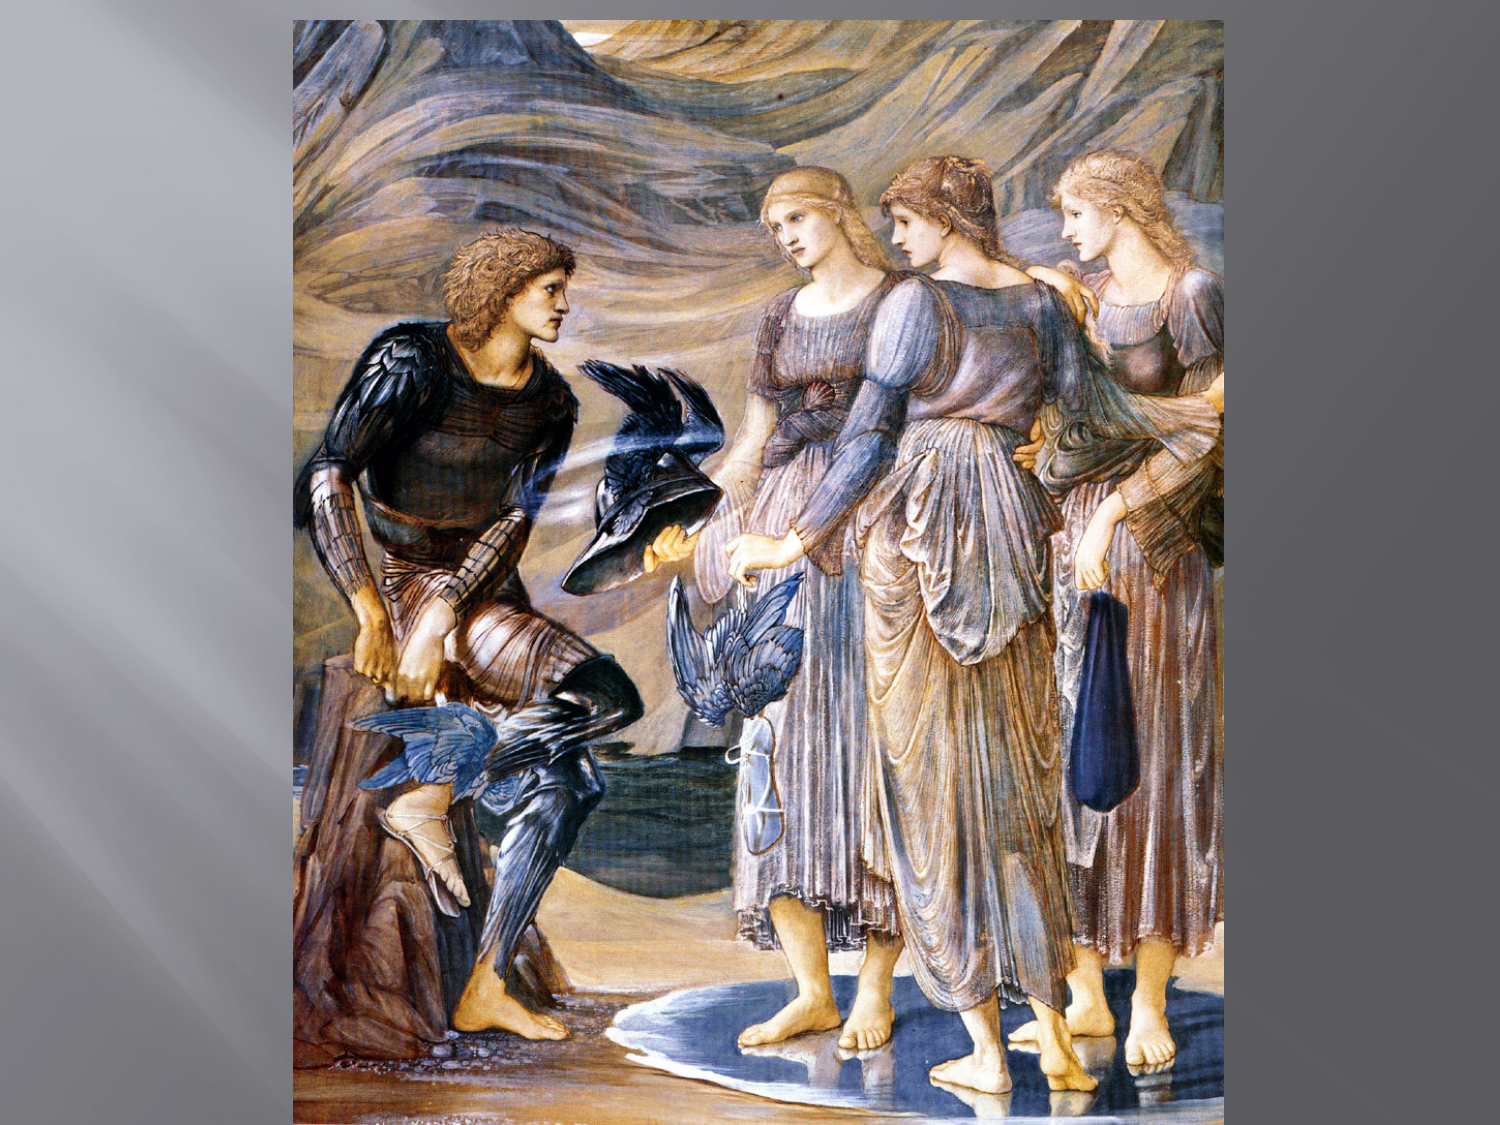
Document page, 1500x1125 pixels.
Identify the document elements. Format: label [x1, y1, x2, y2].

picture [293, 20, 1224, 1125]
